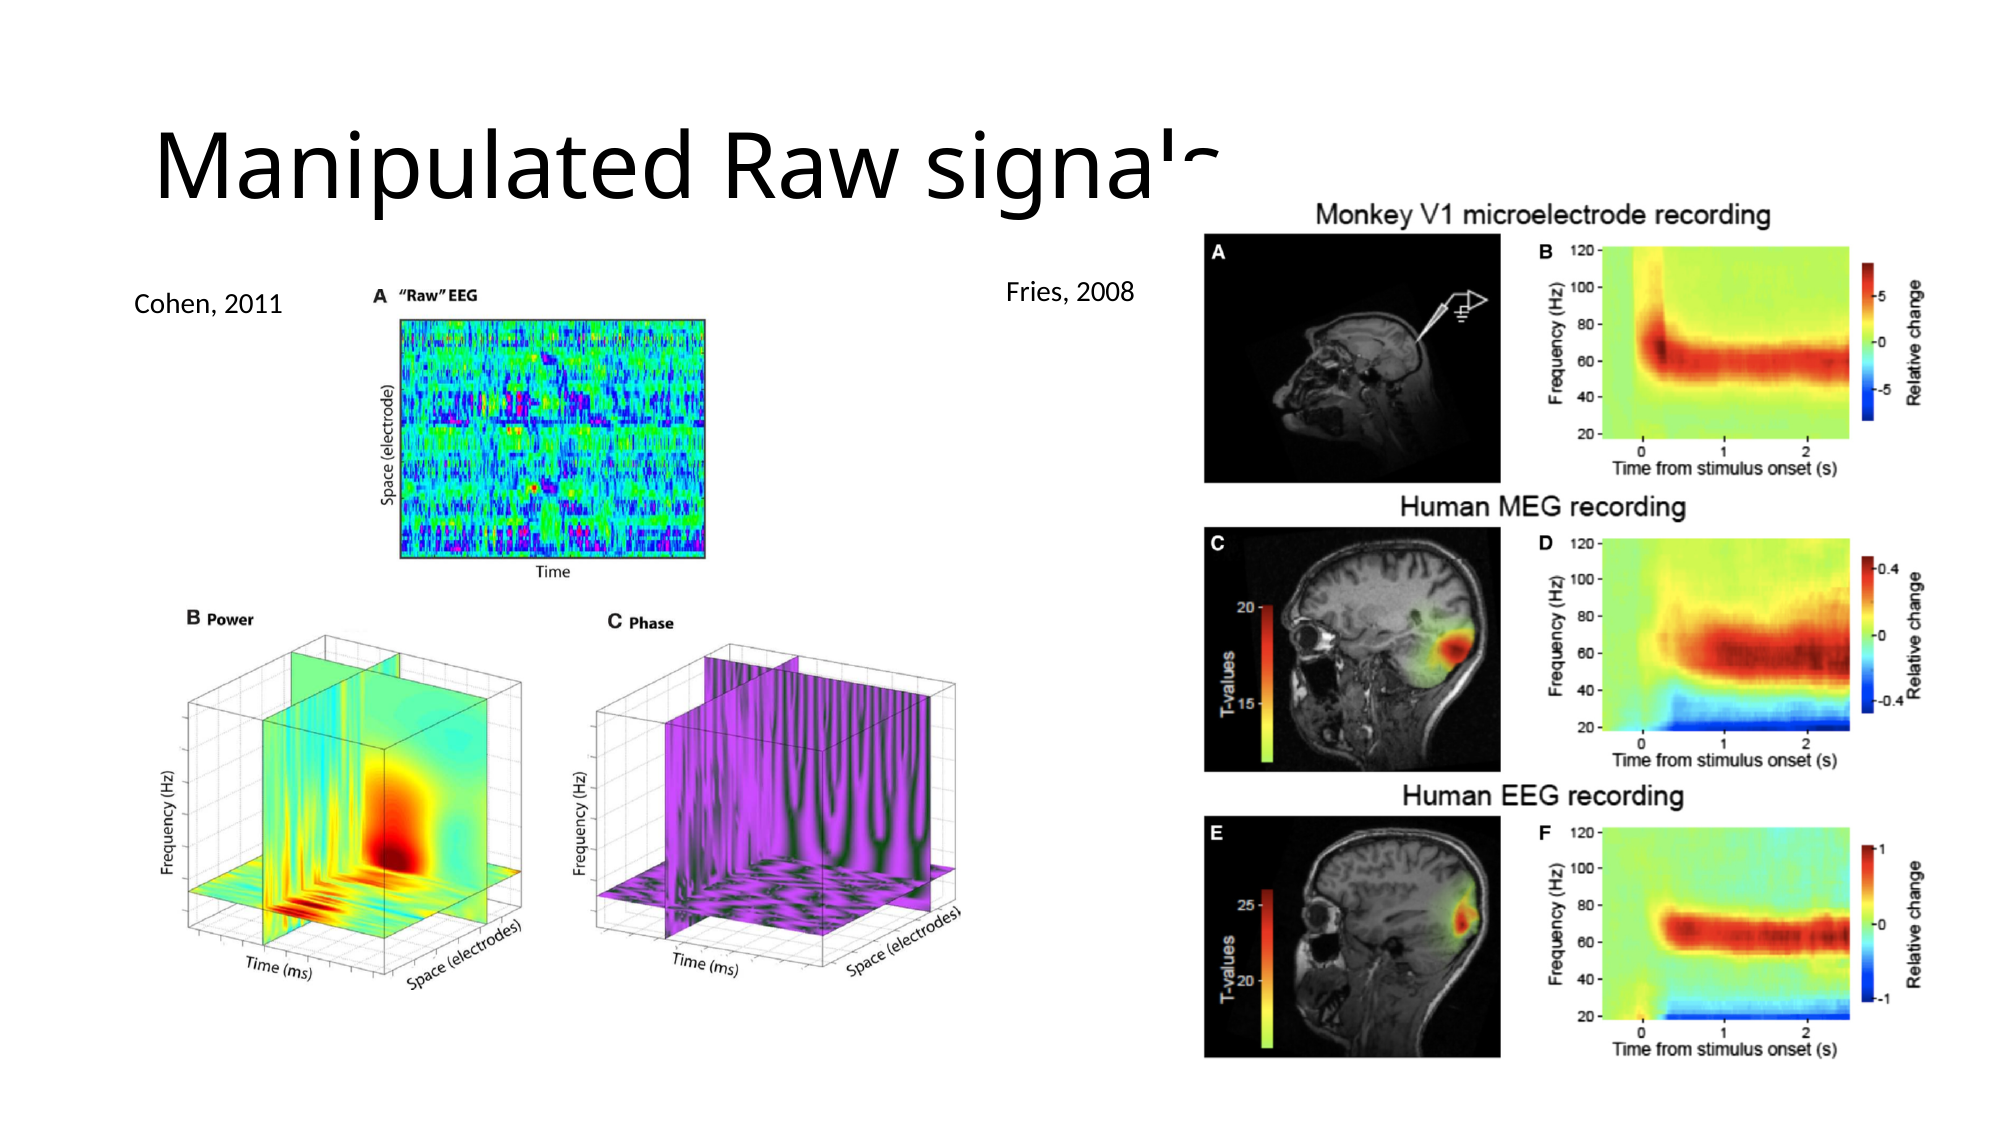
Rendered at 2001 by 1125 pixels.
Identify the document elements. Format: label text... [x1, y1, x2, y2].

title Manipulated Raw signals [137, 59, 1863, 277]
text_box Fries, 2008 [991, 264, 1163, 315]
picture [1163, 161, 1953, 1080]
picture [77, 277, 1033, 1004]
